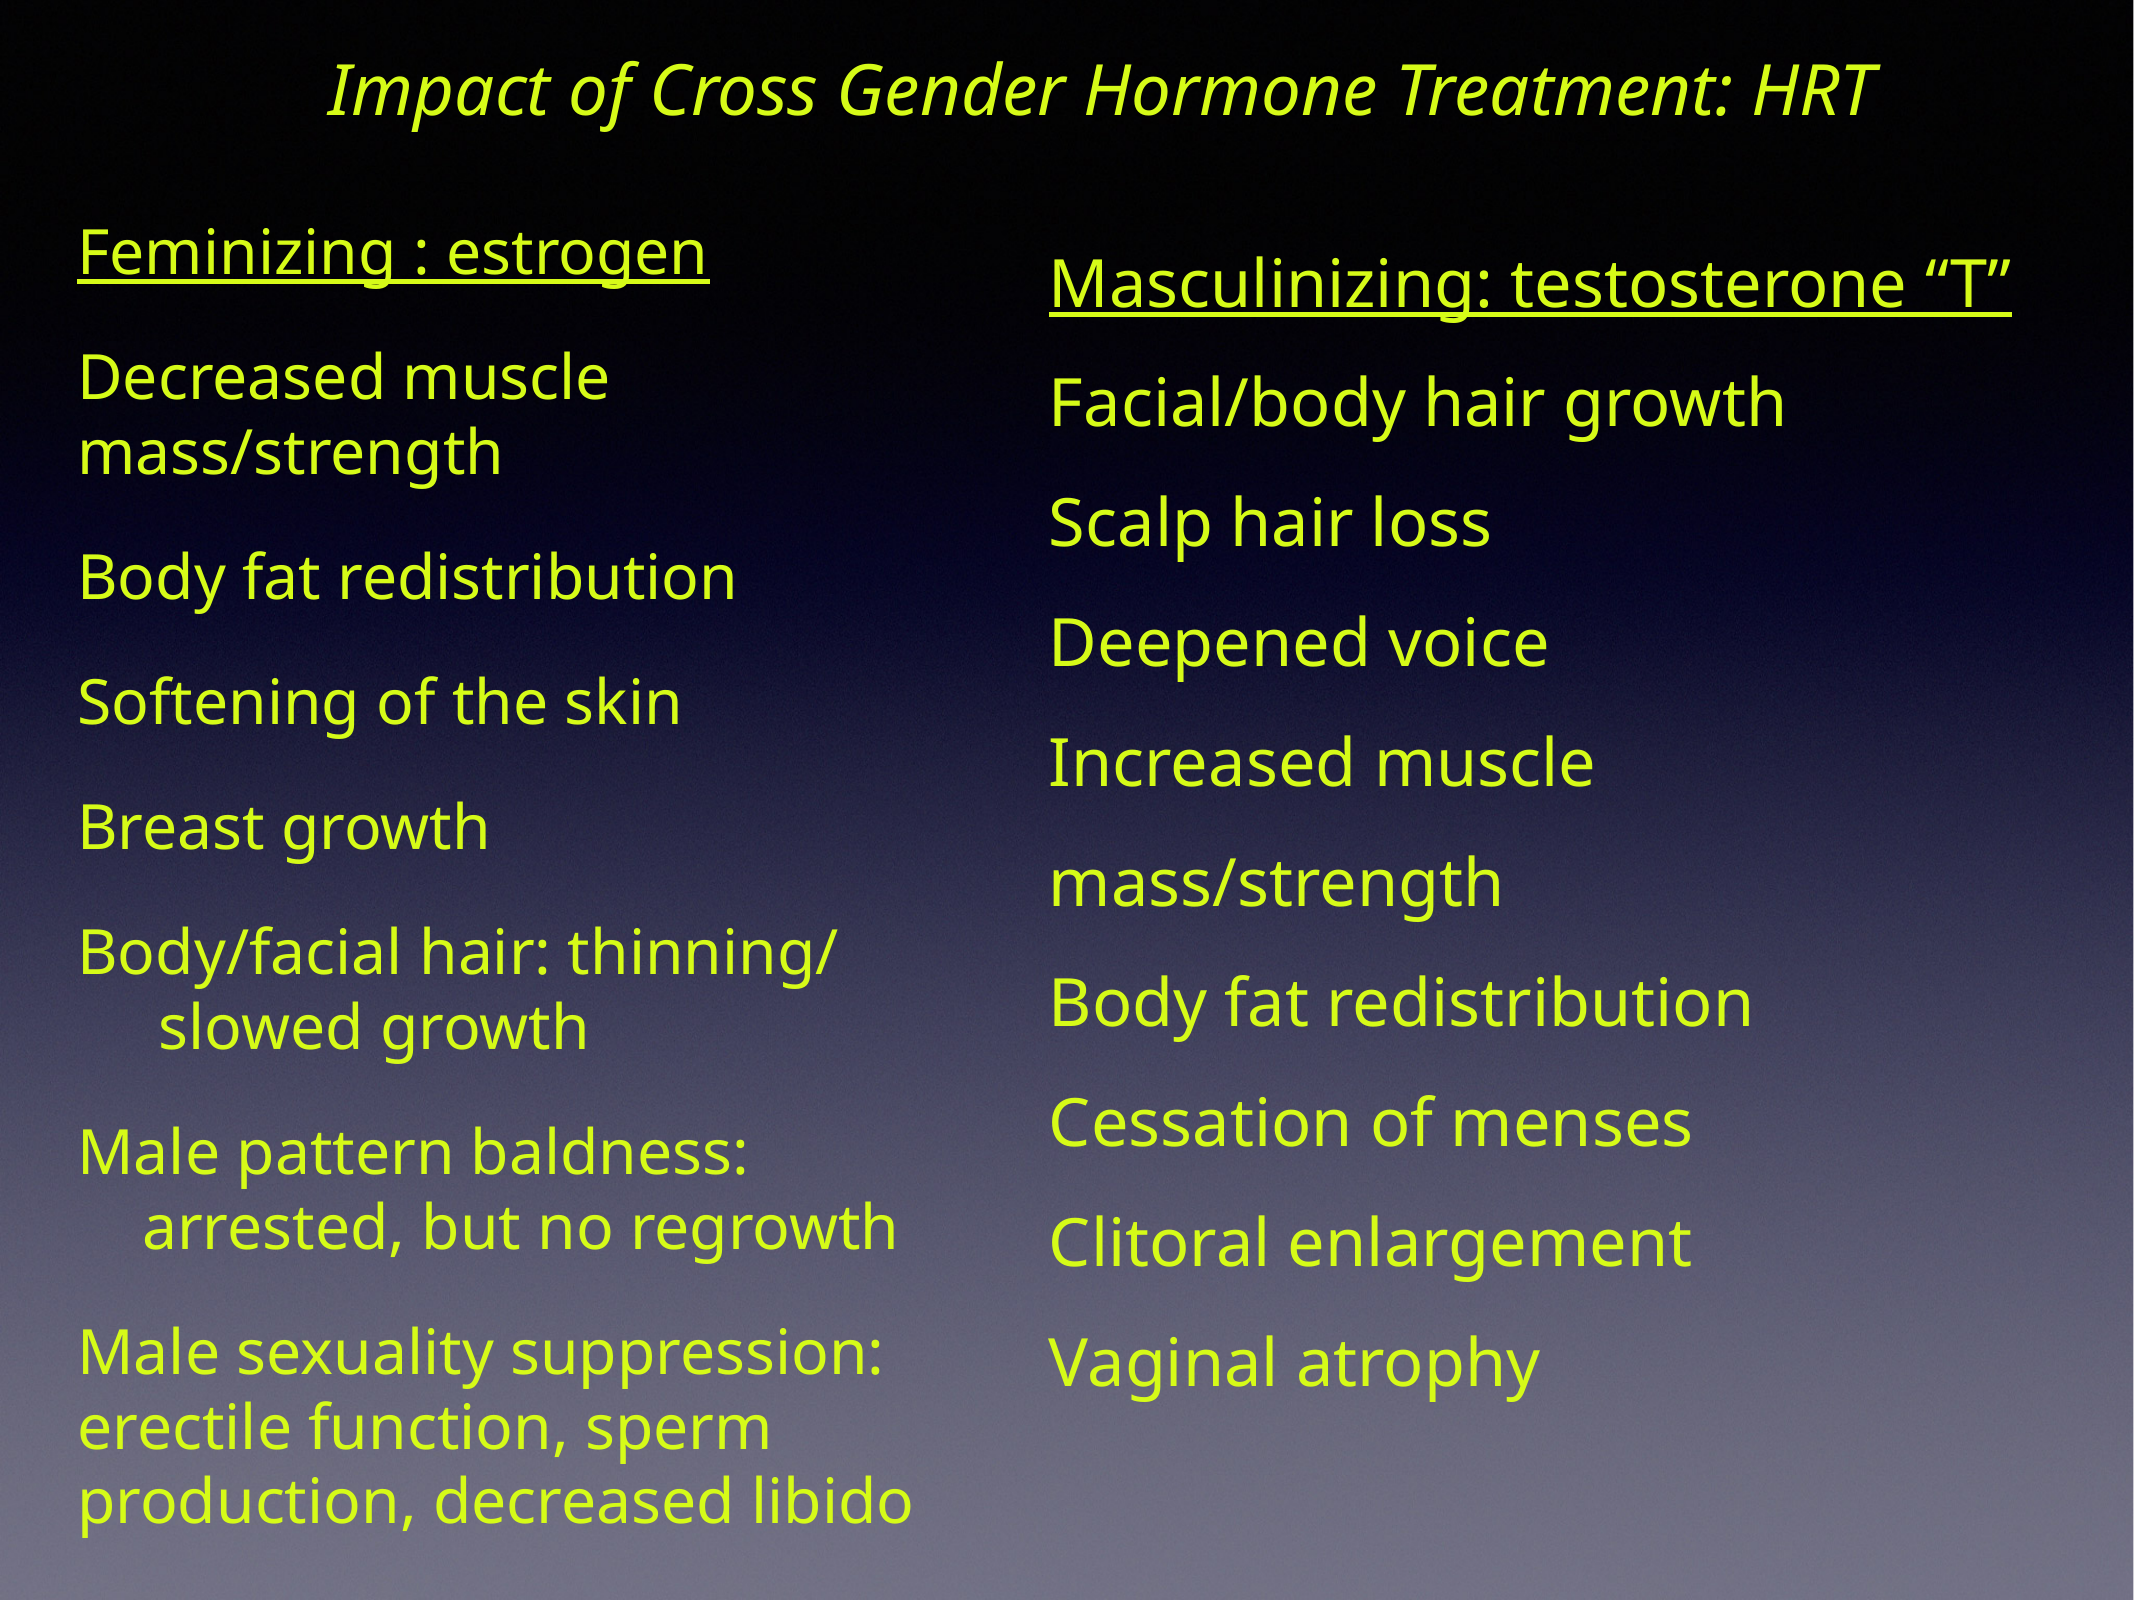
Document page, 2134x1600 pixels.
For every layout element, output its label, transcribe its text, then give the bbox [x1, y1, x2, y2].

list Feminizing : estrogen Decreased muscle mass/strength Body fat redistribution Softening of the skin Breast growth Body/facial hair: thinning/ slowed growth Male pattern baldness: arrested, but no regrowth Male sexuality suppression: erectile function, sperm production, decreased libido [71, 55, 2023, 1600]
text_box Masculinizing: testosterone “T” Facial/body hair growth Scalp hair loss Deepened voice Increased muscle mass/strength Body fat redistribution Cessation of menses Clitoral enlargement Vaginal atrophy [1042, 194, 2057, 1406]
picture [0, 0, 2134, 1600]
text_box Impact of Cross Gender Hormone Treatment: HRT [162, 38, 2044, 137]
